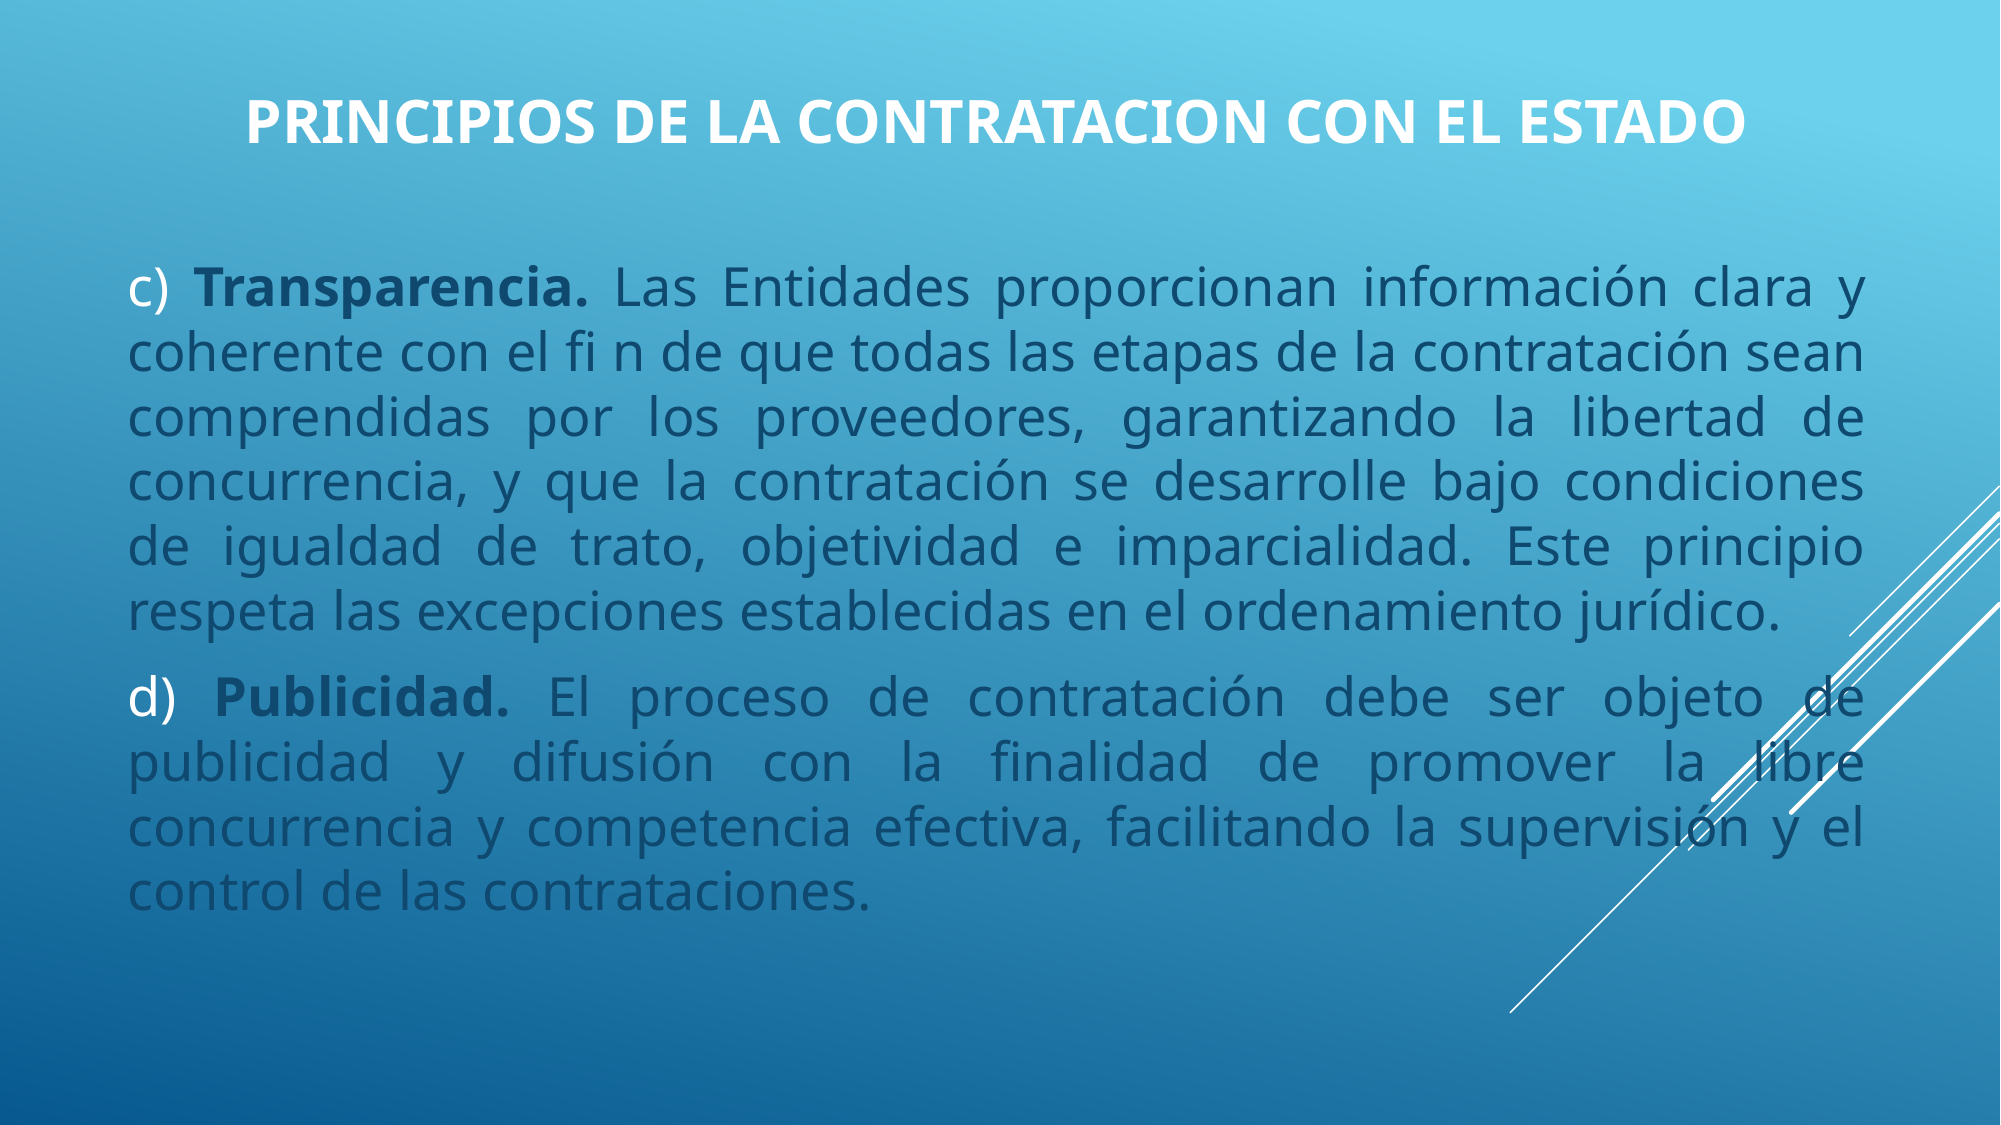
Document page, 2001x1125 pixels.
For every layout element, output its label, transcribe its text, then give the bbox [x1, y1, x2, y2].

list c) Transparencia. Las Entidades proporcionan información clara y coherente con el fi n de que todas las etapas de la contratación sean comprendidas por los proveedores, garantizando la libertad de concurrencia, y que la contratación se desarrolle bajo condiciones de igualdad de trato, objetividad e imparcialidad. Este principio respeta las excepciones establecidas en el ordenamiento jurídico. d) Publicidad. El proceso de contratación debe ser objeto de publicidad y difusión con la finalidad de promover la libre concurrencia y competencia efectiva, facilitando la supervisión y el control de las contrataciones. [112, 163, 1882, 997]
title PRINCIPIOS DE LA CONTRATACION CON EL ESTADO [112, 30, 1882, 163]
